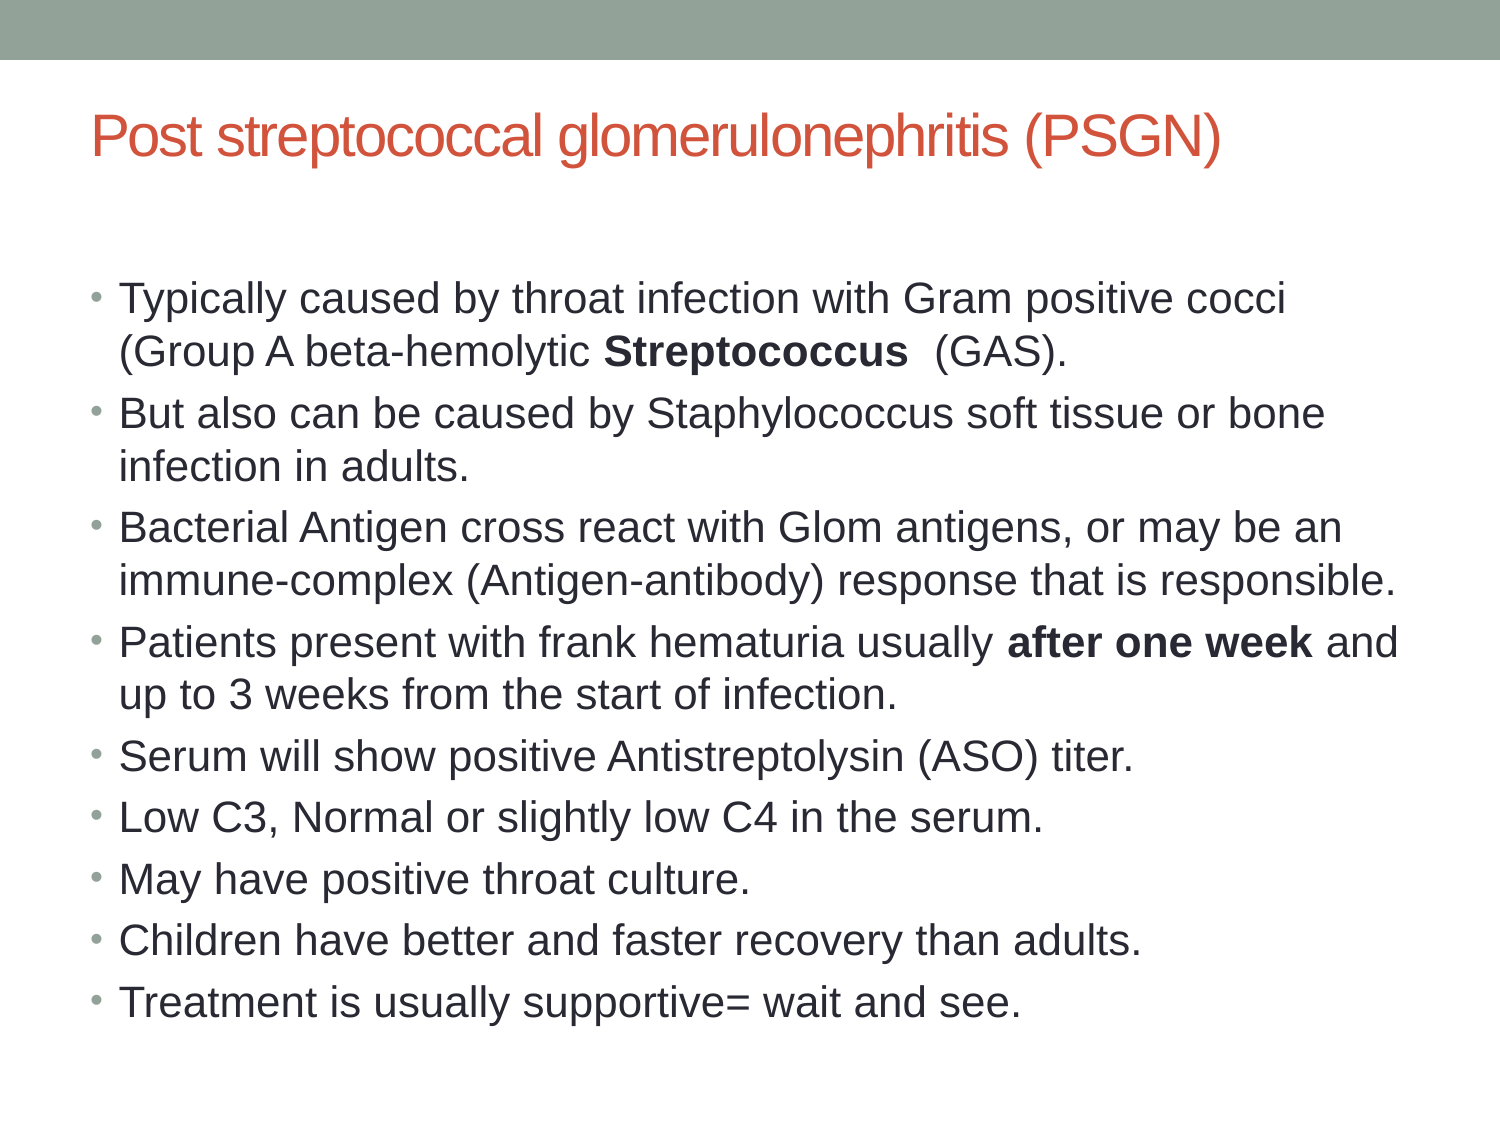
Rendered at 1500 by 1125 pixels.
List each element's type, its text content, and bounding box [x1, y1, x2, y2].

list Typically caused by throat infection with Gram positive cocci (Group A beta-hemolytic Streptococcus (GAS). But also can be caused by Staphylococcus soft tissue or bone infection in adults. Bacterial Antigen cross react with Glom antigens, or may be an immune-complex (Antigen-antibody) response that is responsible. Patients present with frank hematuria usually after one week and up to 3 weeks from the start of infection. Serum will show positive Antistreptolysin (ASO) titer. Low C3, Normal or slightly low C4 in the serum. May have positive throat culture. Children have better and faster recovery than adults. Treatment is usually supportive= wait and see. [75, 262, 1425, 1063]
title Post streptococcal glomerulonephritis (PSGN) [75, 87, 1425, 250]
